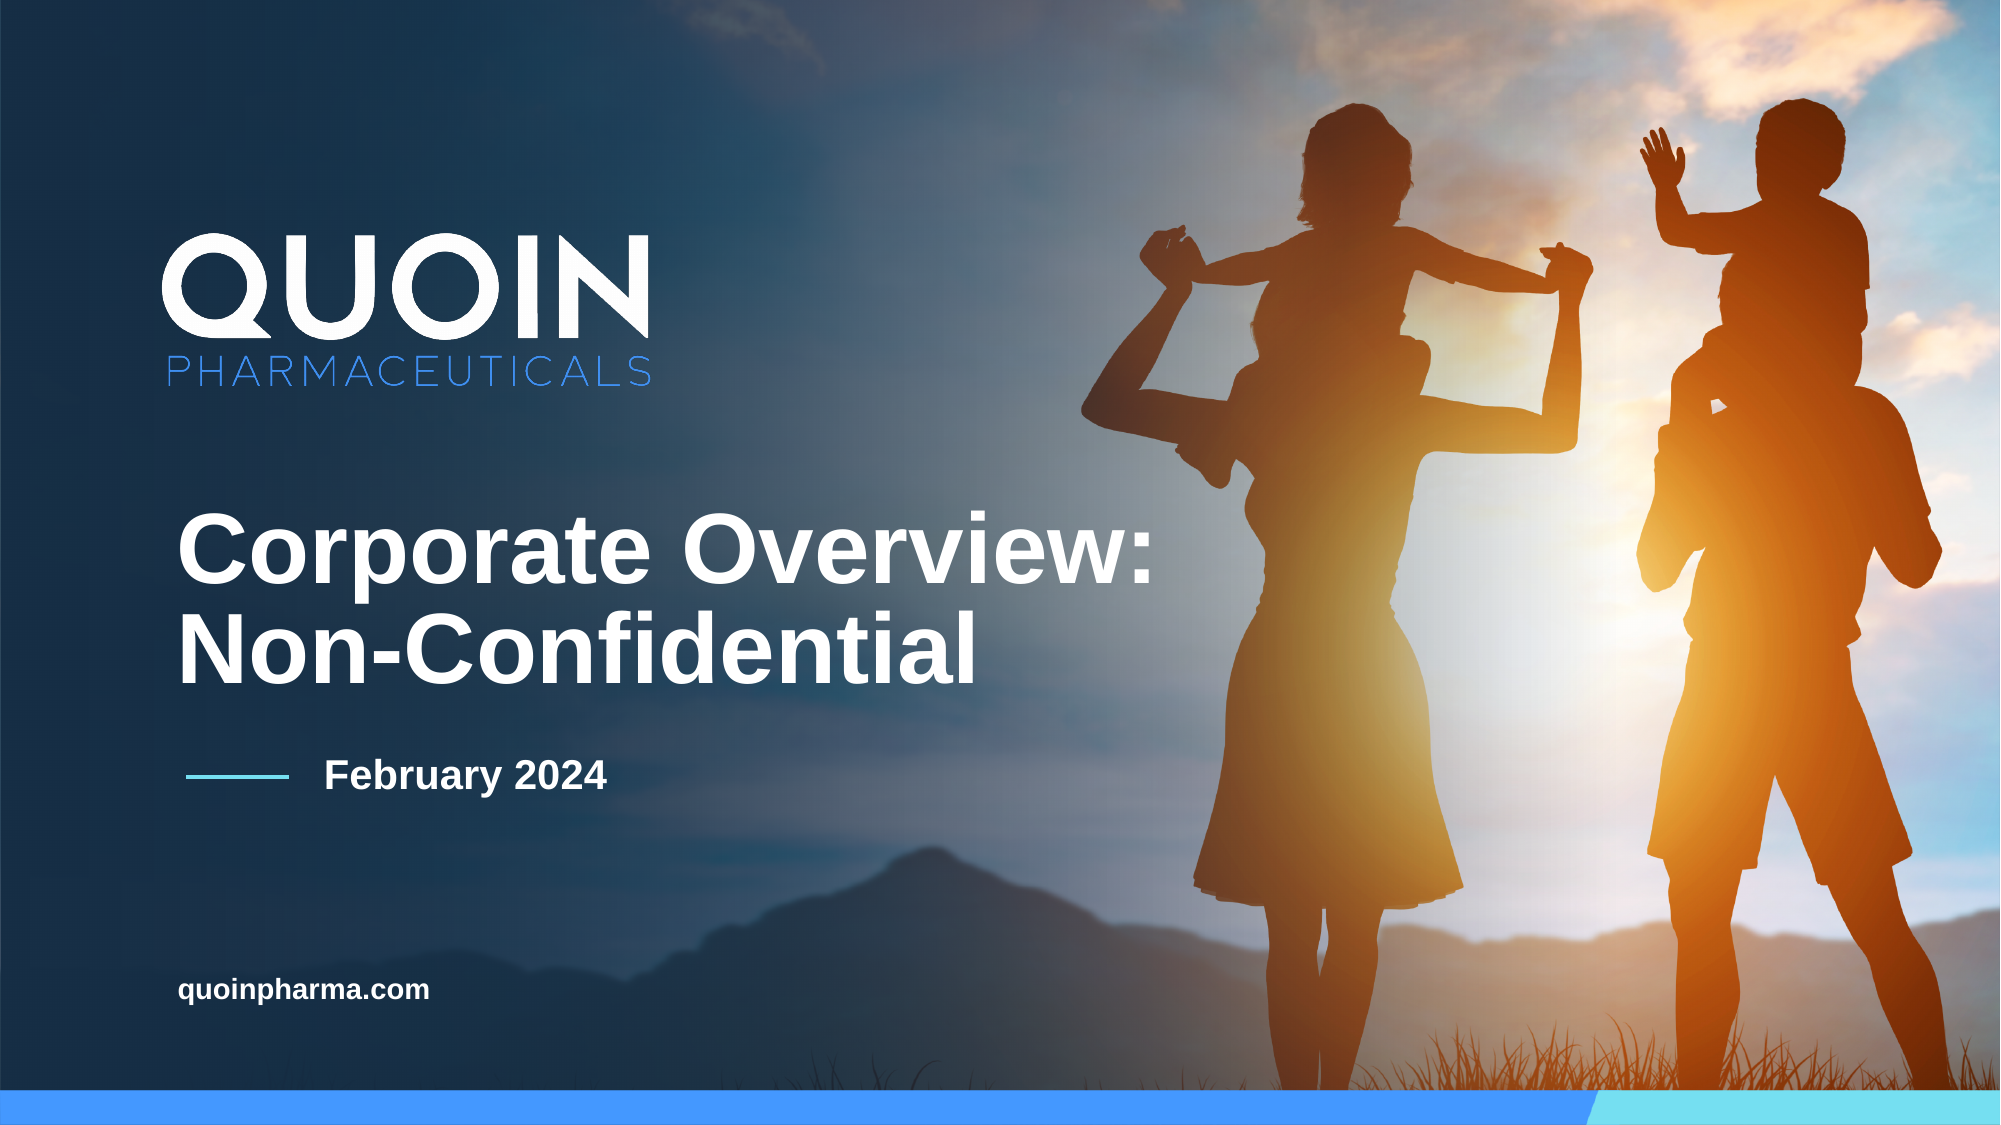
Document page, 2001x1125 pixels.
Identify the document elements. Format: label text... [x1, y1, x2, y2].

text_box quoinpharma.com [162, 940, 1032, 1040]
title Corporate Overview: Non-Confidential [161, 467, 1179, 740]
picture [0, 0, 2000, 1125]
subtitle February 2024 [309, 727, 1179, 827]
